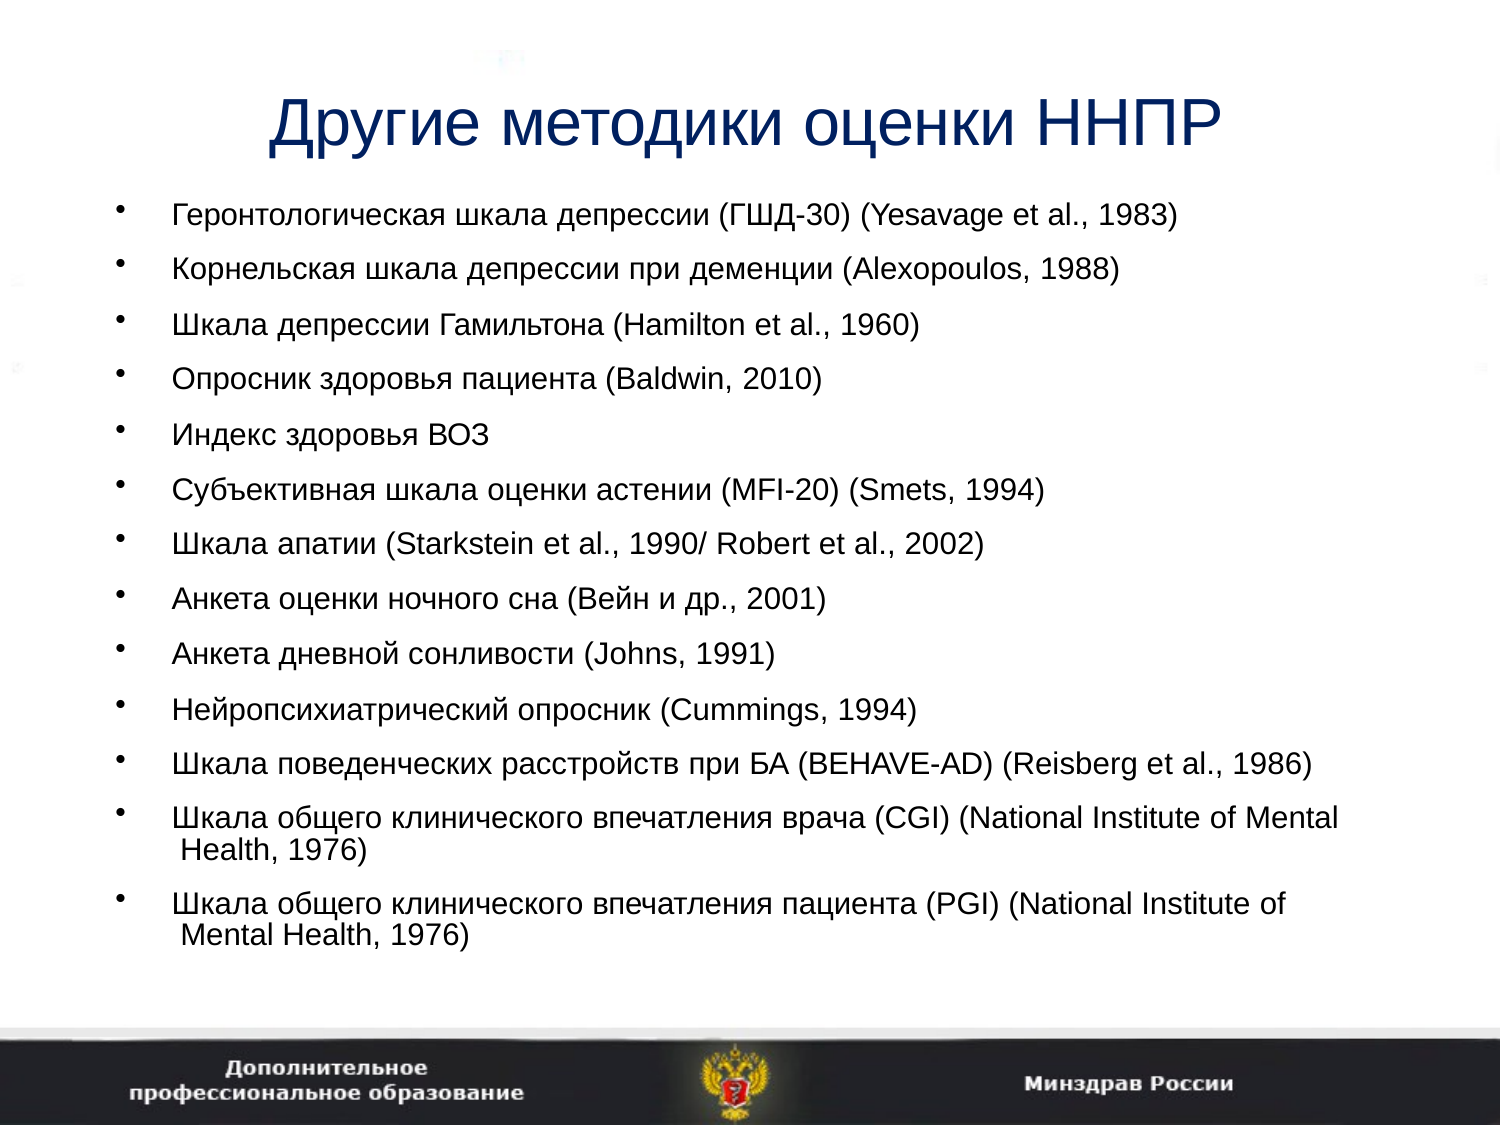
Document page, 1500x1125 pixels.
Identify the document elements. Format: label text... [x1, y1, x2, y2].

title Другие методики оценки ННПР [267, 76, 1233, 175]
text_box Геронтологическая шкала депрессии (ГШД-30) (Yesavage et al., 1983) Корнельская шкала депрессии при деменции (Alexopoulos, 1988) Шкала депрессии Гамильтона (Hamilton et al., 1960) Опросник здоровья пациента (Baldwin, 2010) Индекс здоровья ВОЗ Субъективная шкала оценки астении (MFI-20) (Smets, 1994) Шкала апатии (Starkstein et al., 1990/ Robert et al., 2002) Анкета оценки ночного сна (Вейн и др., 2001) Анкета дневной сонливости (Johns, 1991) Нейропсихиатрический опросник (Cummings, 1994) Шкала поведенческих расстройств при БА (BEHAVE-AD) (Reisberg et al., 1986) Шкала общего клинического впечатления врача (CGI) (National Institute of Mental Health, 1976) Шкала общего клинического впечатления пациента (PGI) (National Institute of Mental Health, 1976) [113, 175, 1348, 952]
picture [0, 50, 1500, 1125]
